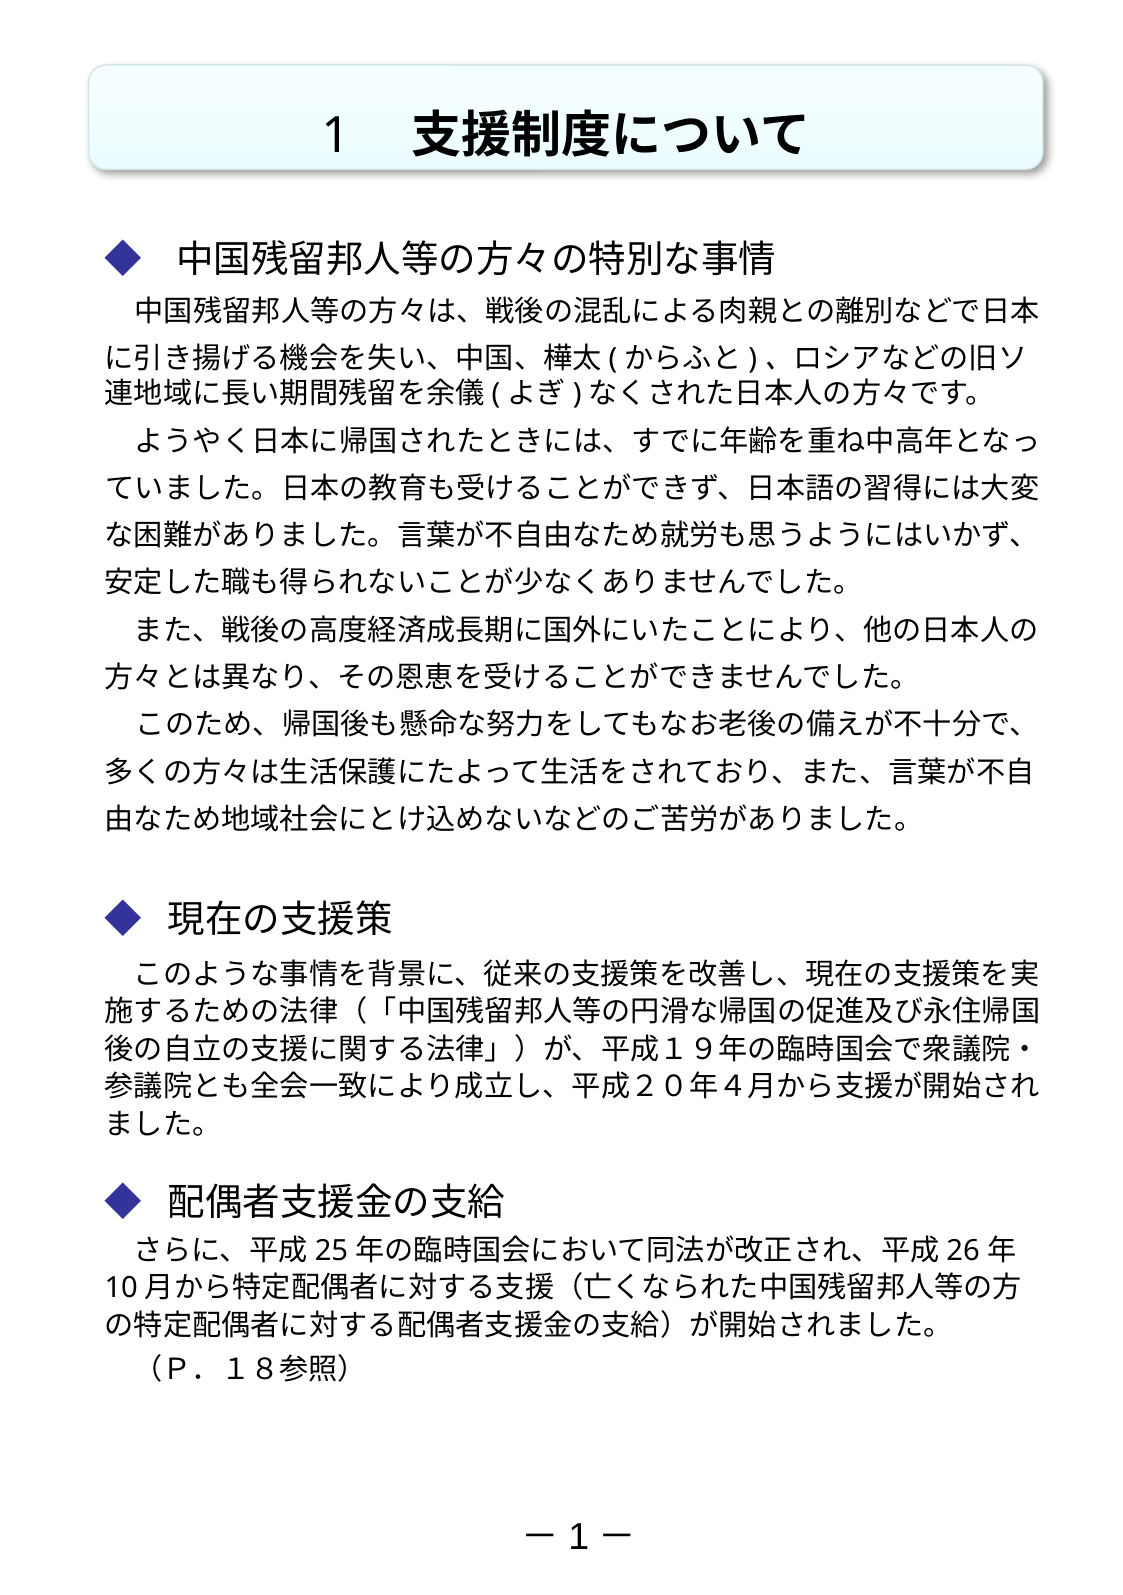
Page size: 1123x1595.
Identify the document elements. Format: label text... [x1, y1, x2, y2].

text_box ◆ 中国残留邦人等の方々の特別な事情 中国残留邦人等の方々は、戦後の混乱による肉親との離別などで日本 に引き揚げる機会を失い、中国、樺太(からふと)、ロシアなどの旧ソ連地域に長い期間残留を余儀(よぎ)なくされた日本人の方々です。 ようやく日本に帰国されたときには、すでに年齢を重ね中高年となっ ていました。日本の教育も受けることができず、日本語の習得には大変 な困難がありました。言葉が不自由なため就労も思うようにはいかず、 安定した職も得られないことが少なくありませんでした。 また、戦後の高度経済成長期に国外にいたことにより、他の日本人の 方々とは異なり、その恩恵を受けることができませんでした。 このため、帰国後も懸命な努力をしてもなお老後の備えが不十分で、 多くの方々は生活保護にたよって生活をされており、また、言葉が不自 由なため地域社会にとけ込めないなどのご苦労がありました。 ◆ 現在の支援策 このような事情を背景に、従来の支援策を改善し、現在の支援策を実施するための法律（「中国残留邦人等の円滑な帰国の促進及び永住帰国後の自立の支援に関する法律」）が、平成１９年の臨時国会で衆議院・参議院とも全会一致により成立し、平成２０年４月から支援が開始されました。 ◆ 配偶者支援金の支給 さらに、平成25年の臨時国会において同法が改正され、平成26年10月から特定配偶者に対する支援（亡くなられた中国残留邦人等の方の特定配偶者に対する配偶者支援金の支給）が開始されました。 （Ｐ．１８参照） [89, 227, 1056, 1453]
text_box 1 支援制度について [87, 64, 1044, 171]
text_box －1－ [502, 1504, 656, 1565]
